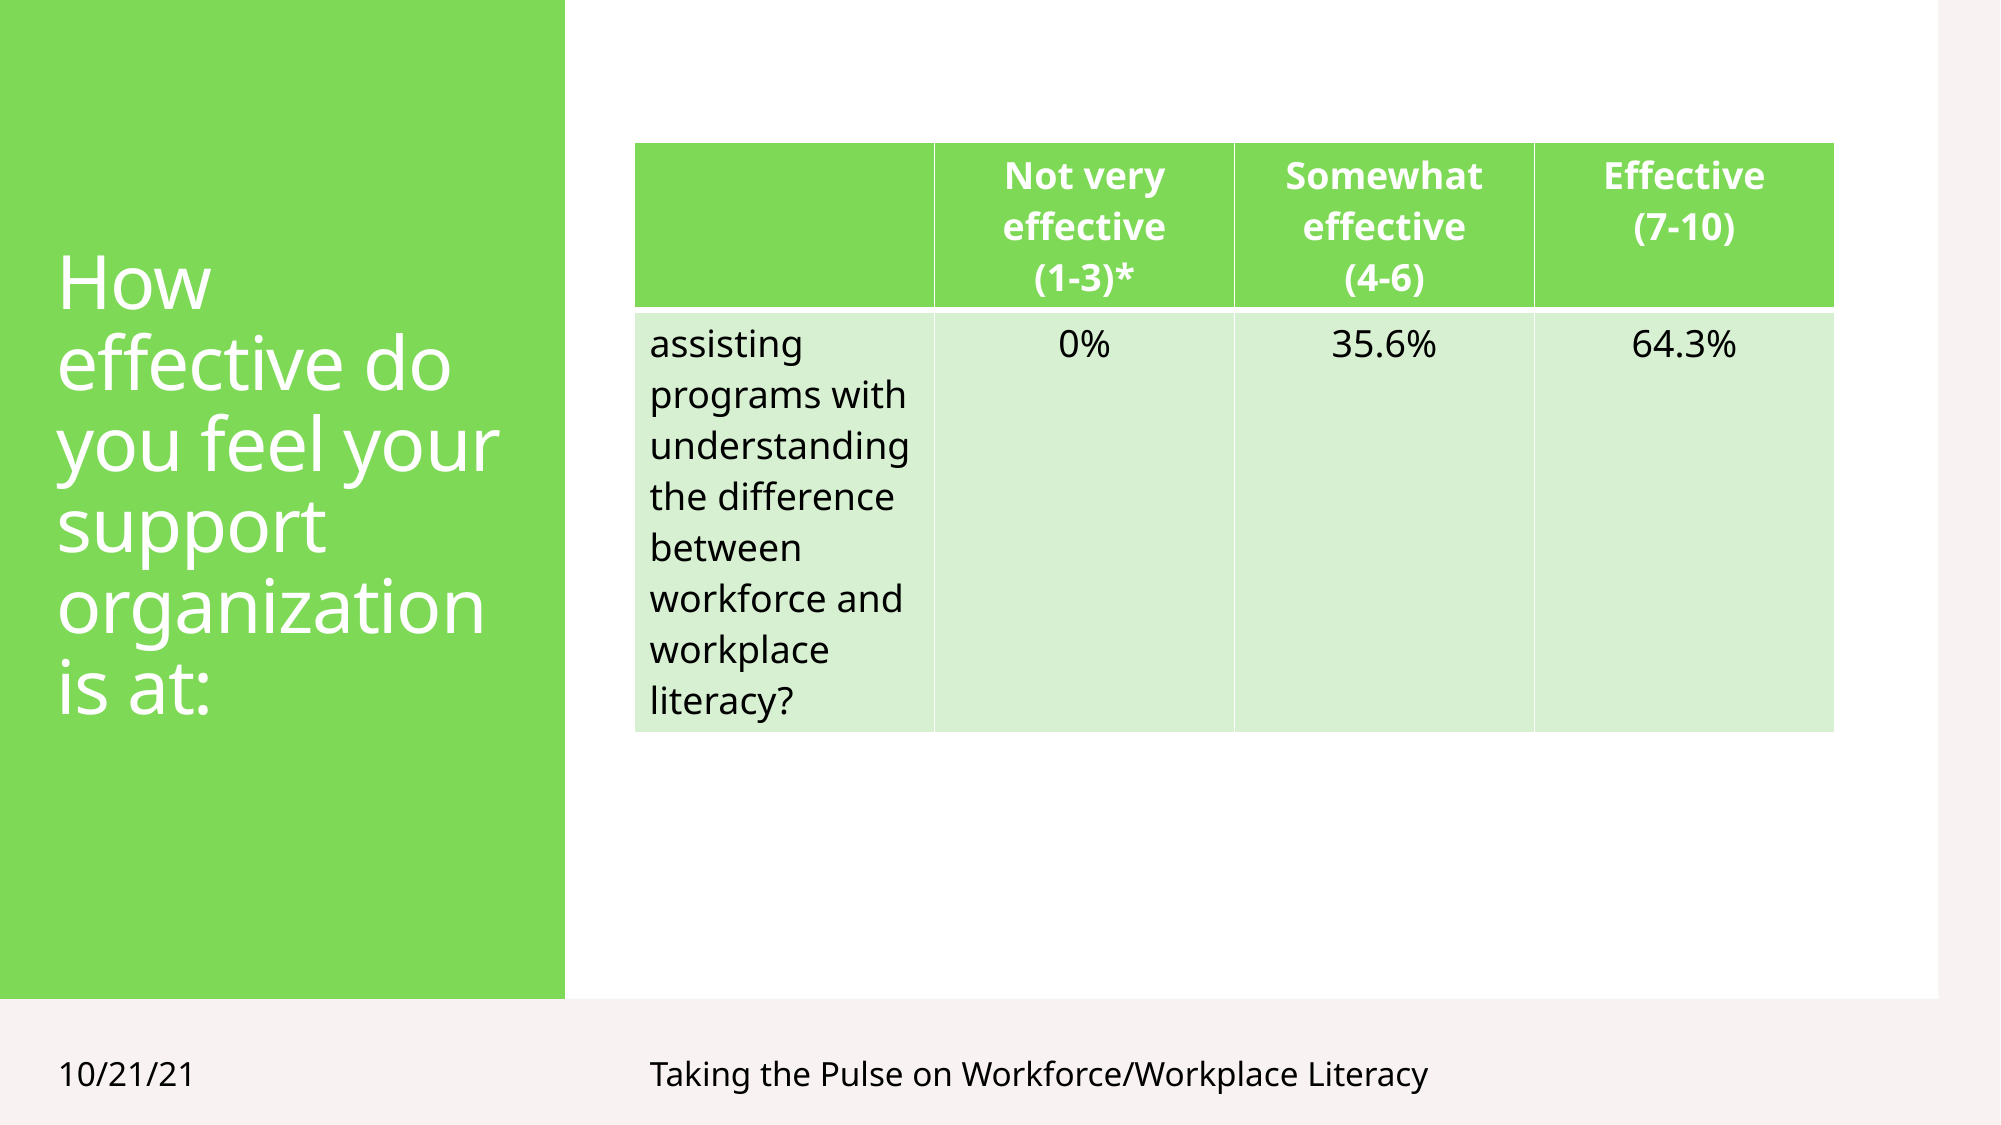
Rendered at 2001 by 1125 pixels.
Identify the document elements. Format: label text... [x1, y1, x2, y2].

table_header [635, 143, 934, 307]
table_cell assisting programs with understanding the difference between workforce and workplace literacy? [635, 313, 934, 732]
table_header Effective (7-10) [1535, 143, 1834, 307]
title How effective do you feel your support organization is at: [41, 37, 525, 940]
table_cell 0% [935, 313, 1234, 732]
table_cell 35.6% [1235, 313, 1534, 732]
table_header Not very effective (1-3)* [935, 143, 1234, 307]
table_header Somewhat effective (4-6) [1235, 143, 1534, 307]
table_cell 64.3% [1535, 313, 1834, 732]
